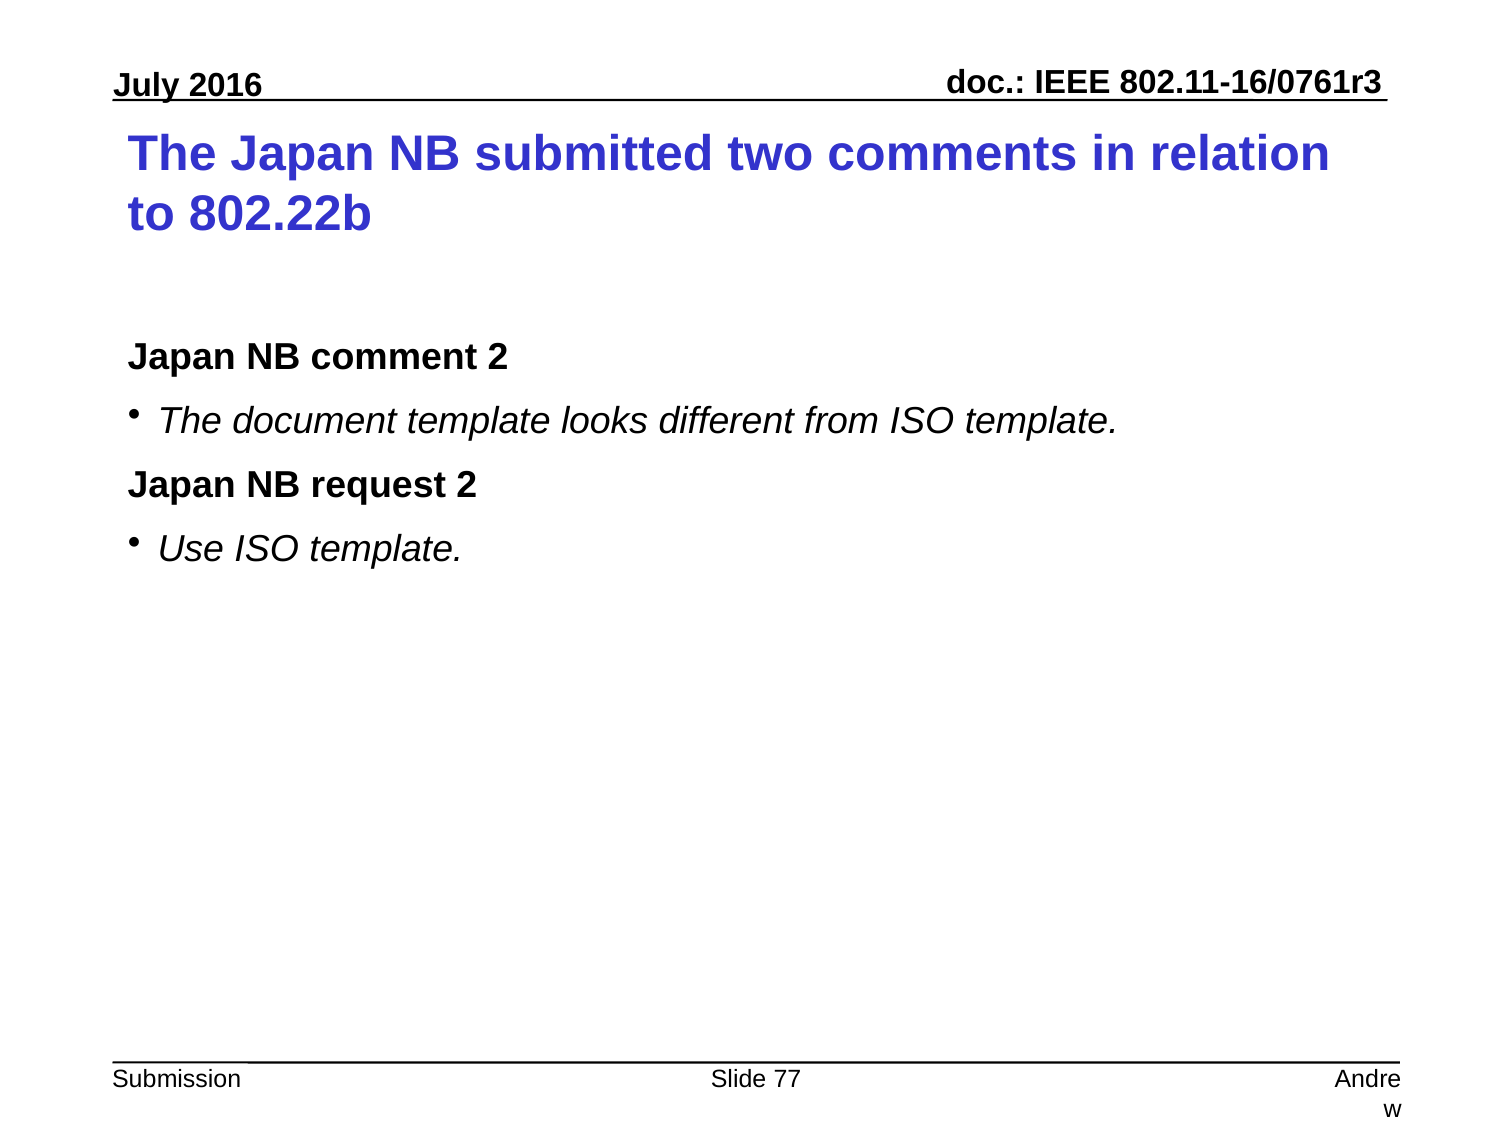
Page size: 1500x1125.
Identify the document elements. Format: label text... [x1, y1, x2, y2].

title The Japan NB submitted two comments in relation to 802.22b [112, 112, 1388, 288]
footer Andrew Myles, Cisco [1320, 1061, 1402, 1093]
slide_number Slide 77 [709, 1061, 803, 1093]
list Japan NB comment 2 The document template looks different from ISO template. Japan NB request 2 Use ISO template. [112, 324, 1388, 1000]
